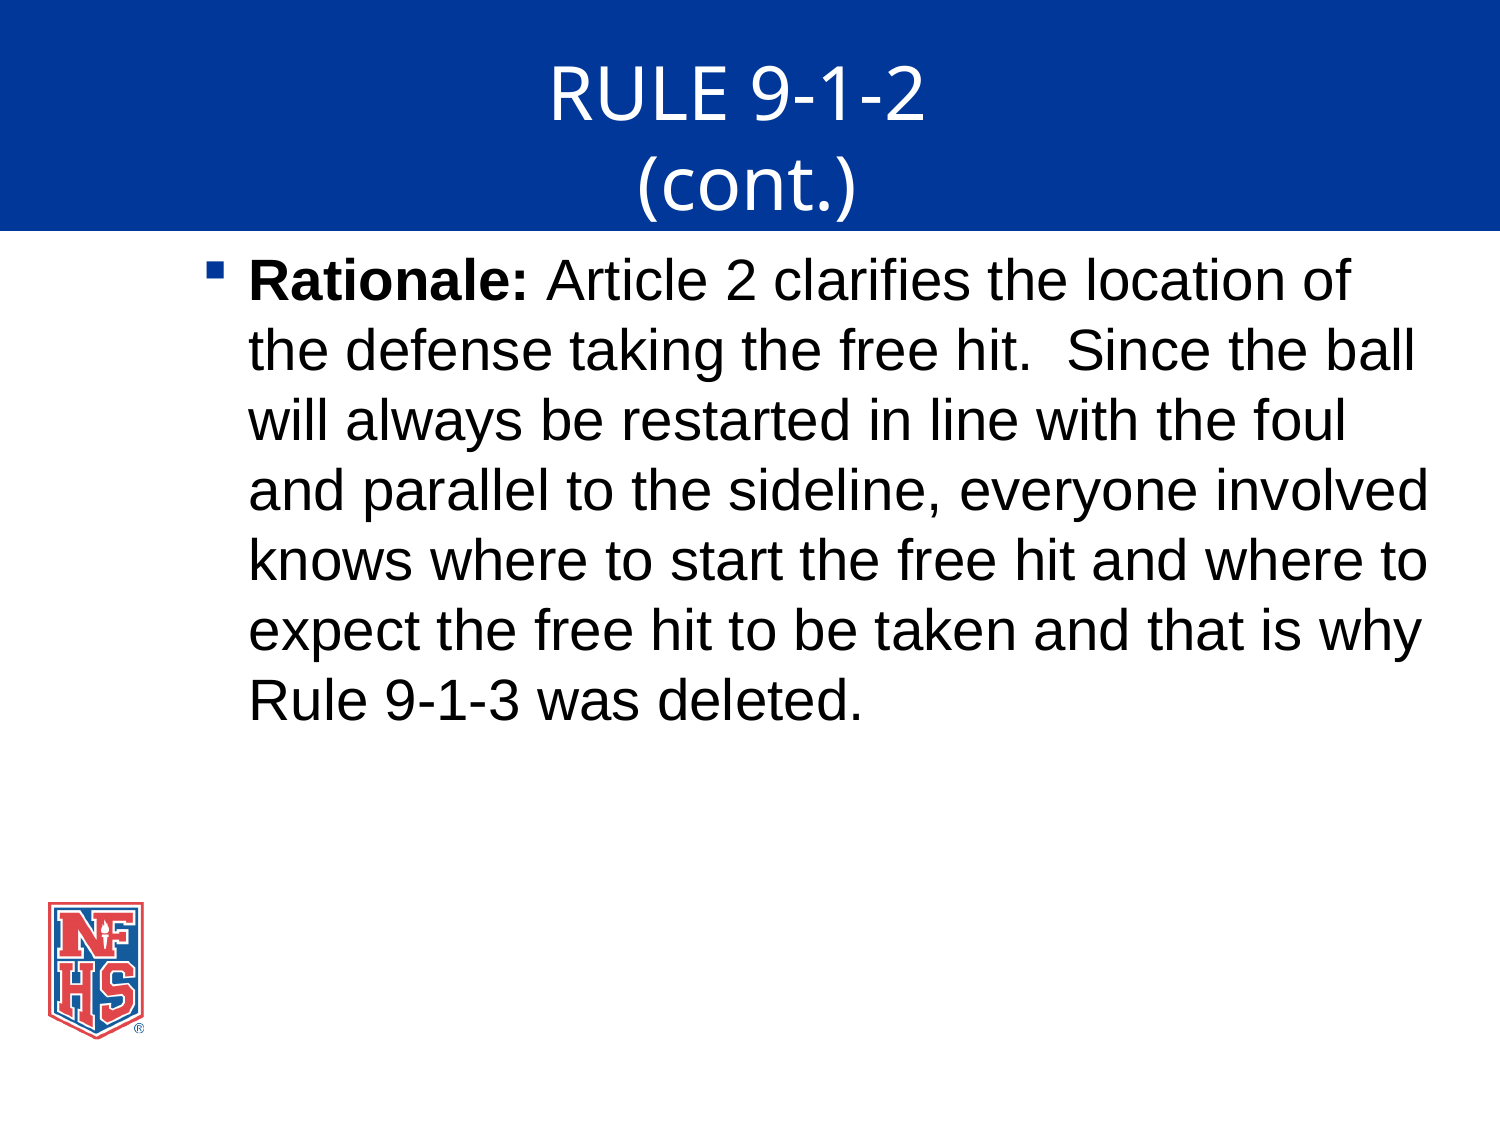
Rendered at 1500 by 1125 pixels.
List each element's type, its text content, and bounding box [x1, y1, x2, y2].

title RULE 9-1-2 (cont.) [38, 27, 1457, 233]
list Rationale: Article 2 clarifies the location of the defense taking the free hit. Since the ball will always be restarted in line with the foul and parallel to the sideline, everyone involved knows where to start the free hit and where to expect the free hit to be taken and that is why Rule 9-1-3 was deleted. [186, 234, 1457, 1085]
picture [48, 902, 144, 1040]
